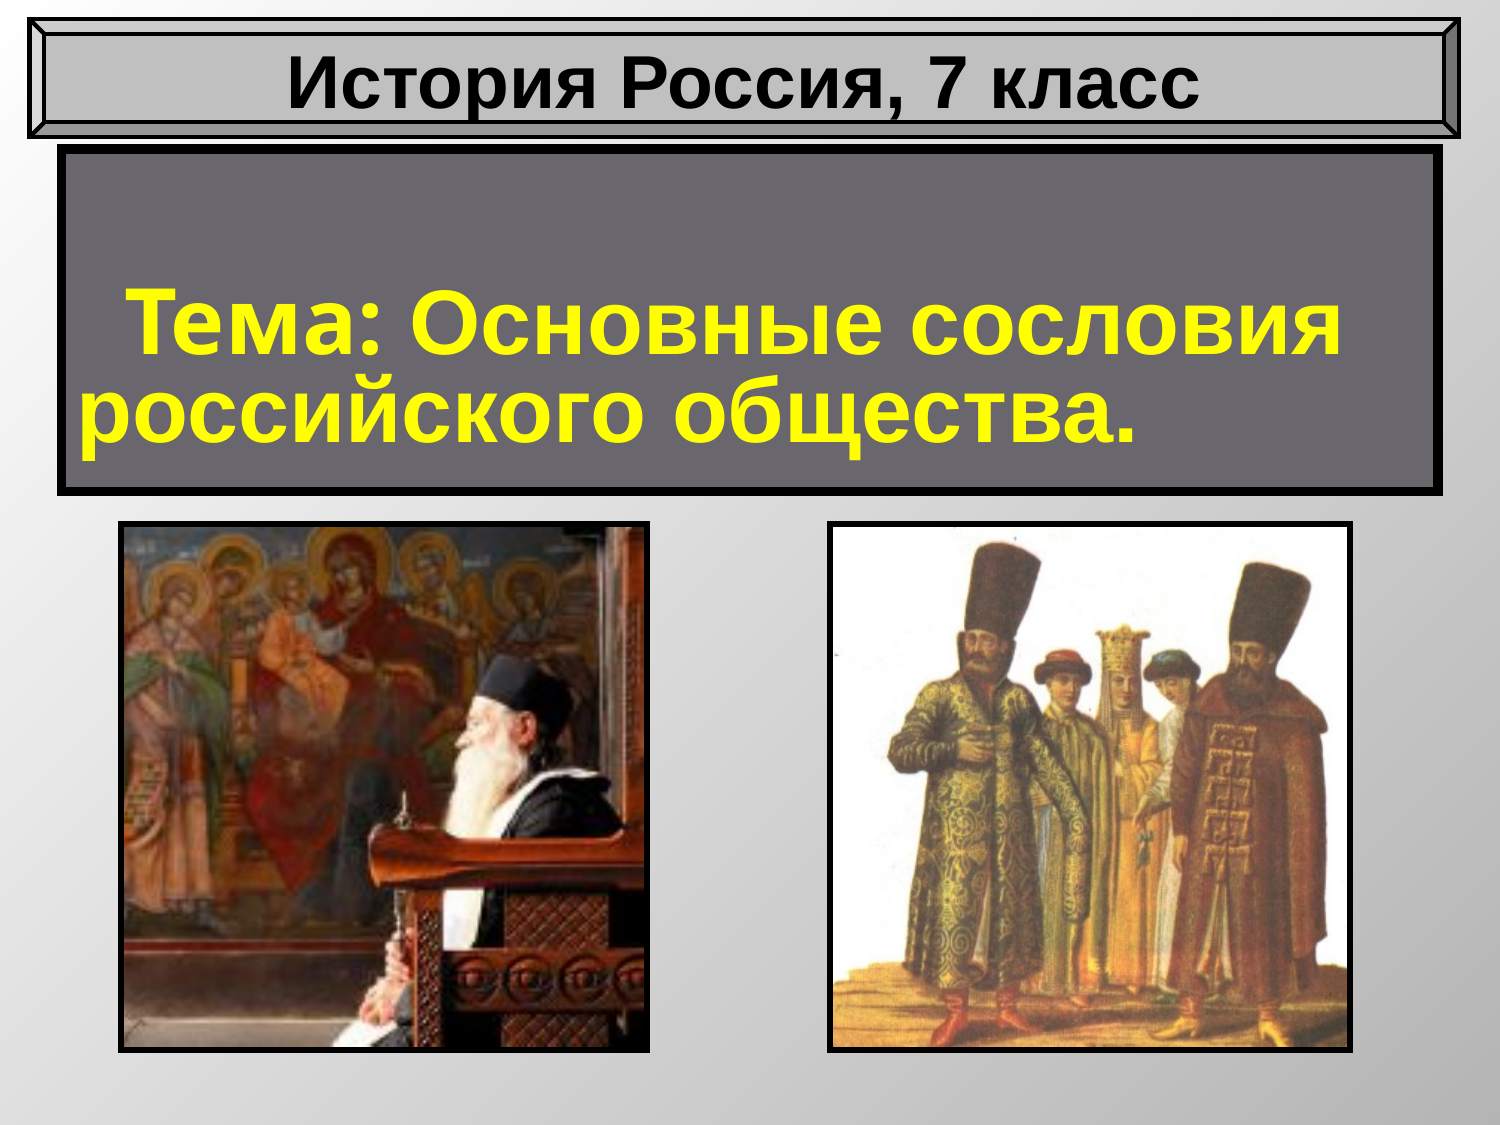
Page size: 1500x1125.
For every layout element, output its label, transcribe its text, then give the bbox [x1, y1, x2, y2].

picture [123, 526, 644, 1048]
subtitle Тема: Основные сословия российского общества. [61, 148, 1439, 492]
text_box История Россия, 7 класс [29, 18, 1459, 138]
picture [832, 526, 1347, 1048]
